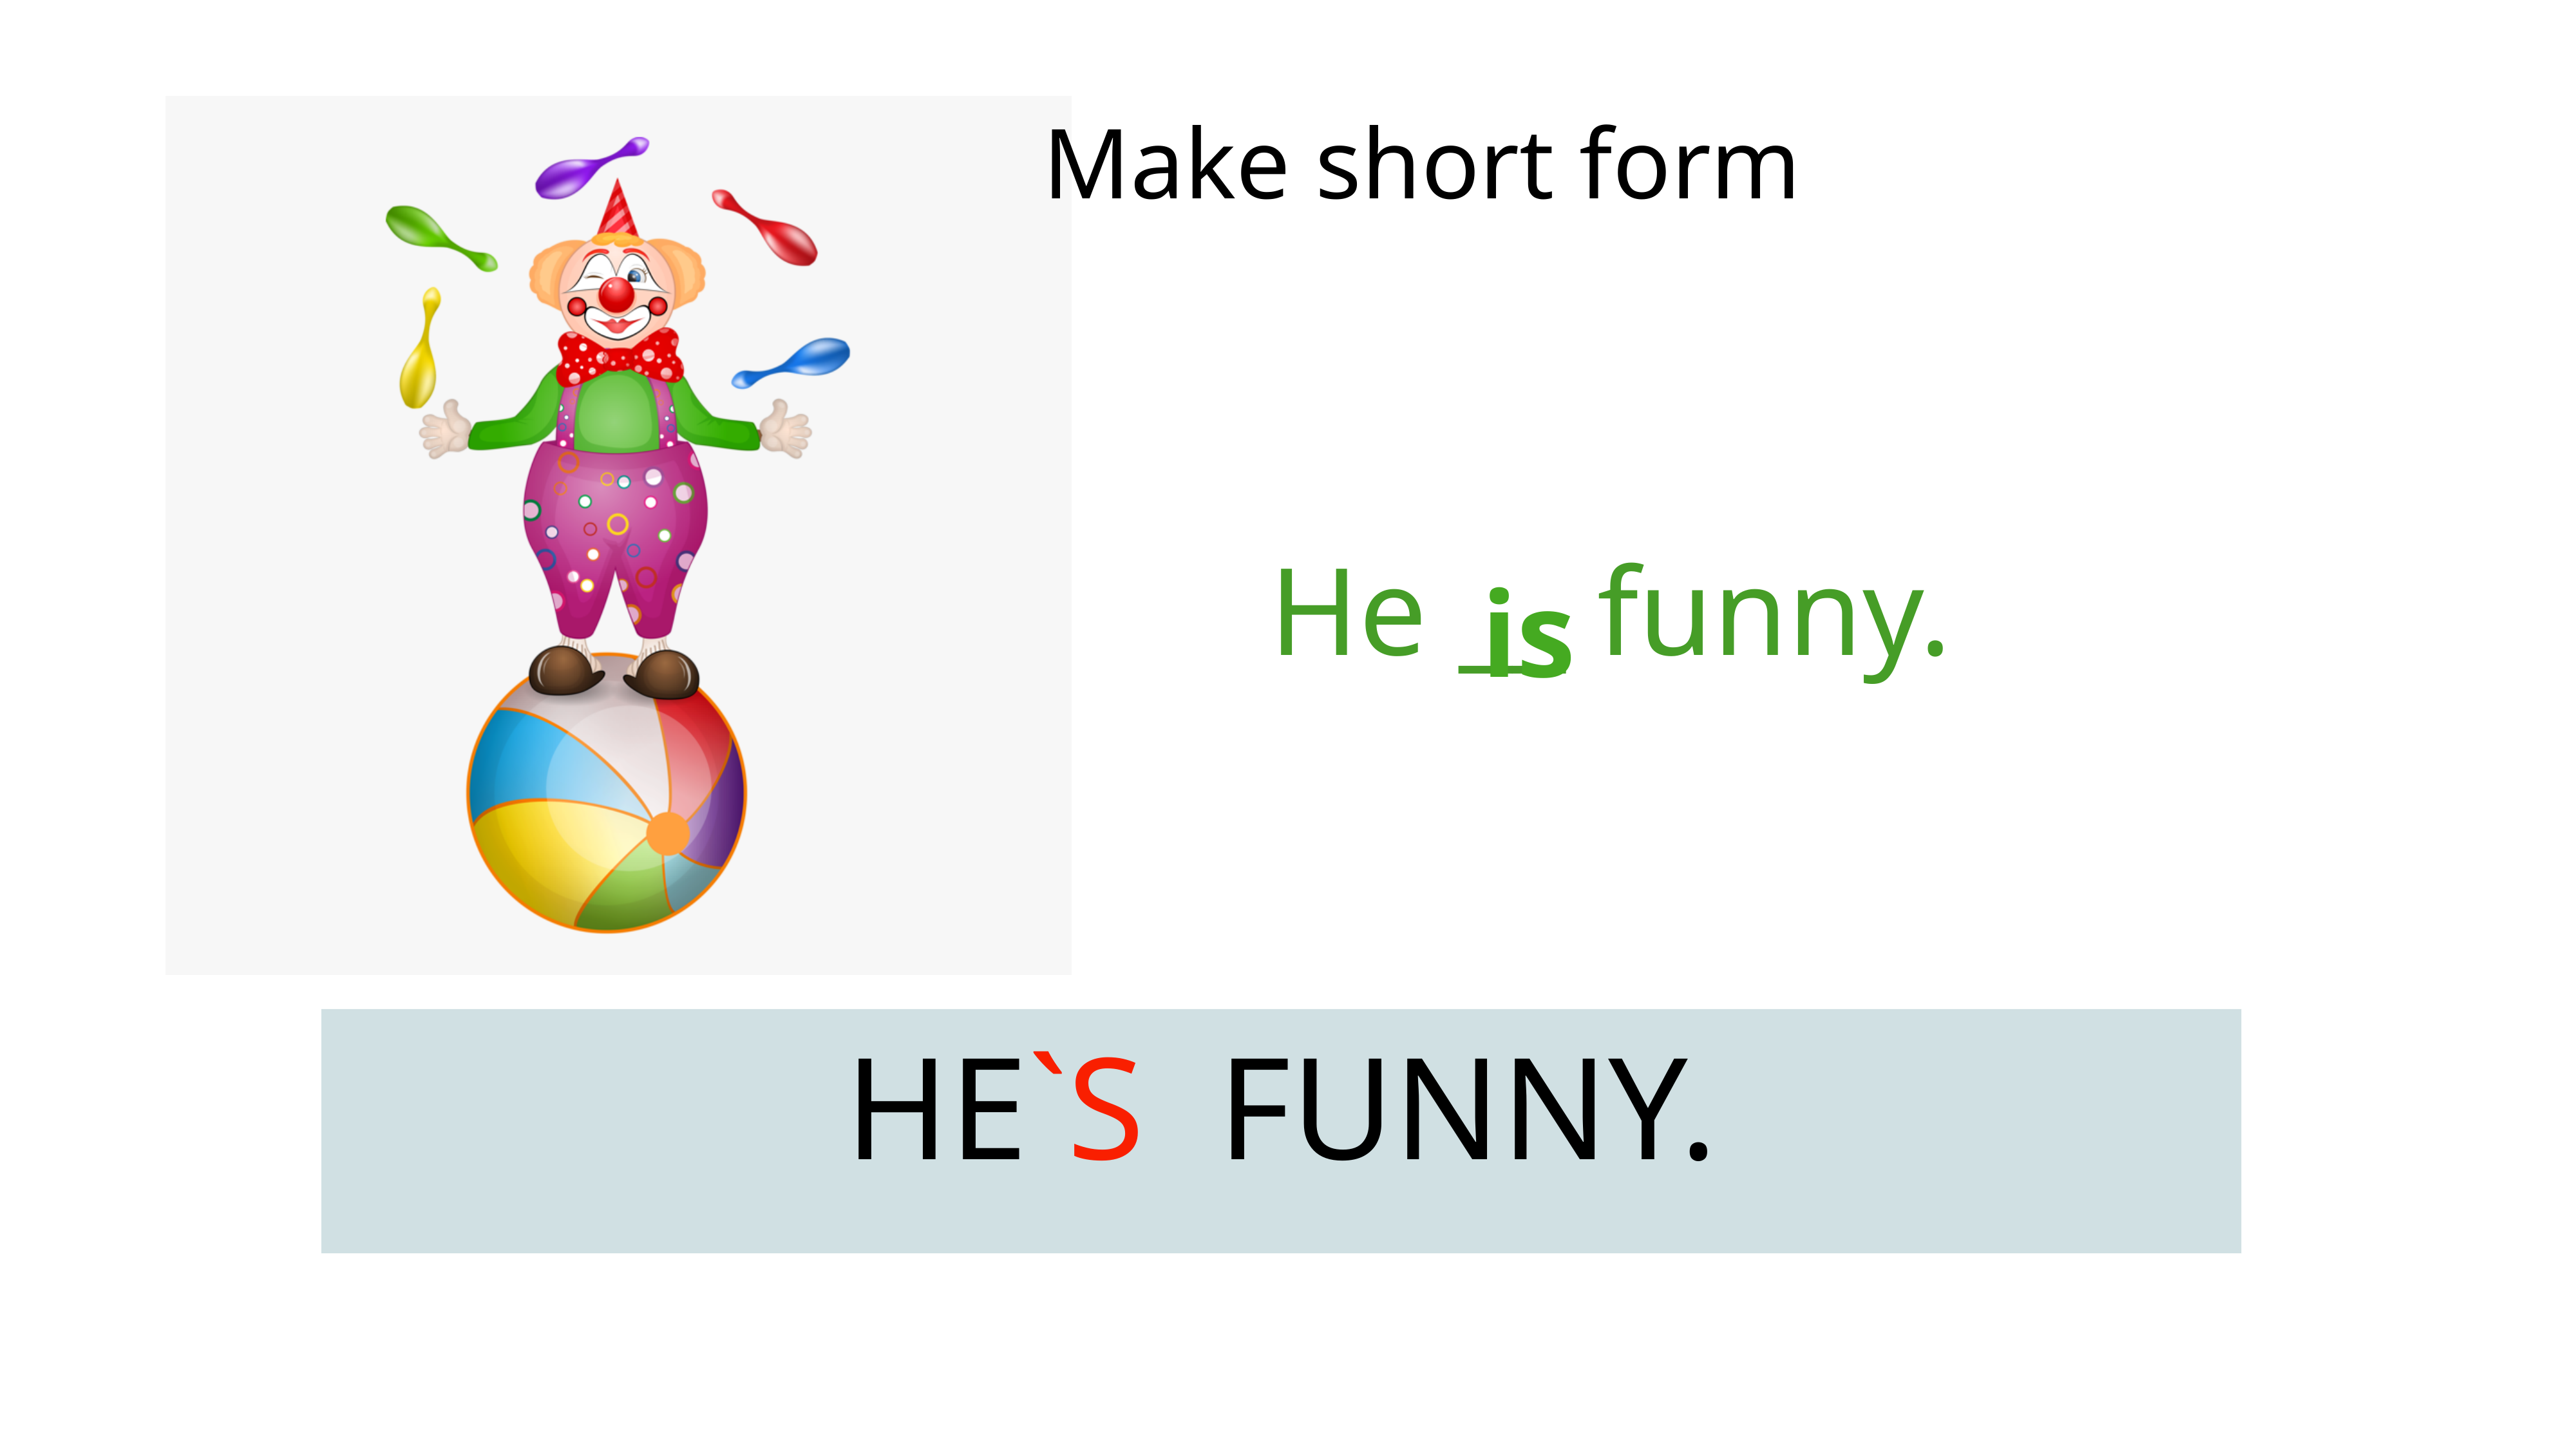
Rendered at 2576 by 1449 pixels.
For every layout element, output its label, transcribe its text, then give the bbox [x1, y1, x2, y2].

text_box HE`S FUNNY. [321, 1009, 2242, 1254]
picture [166, 96, 1072, 975]
title Make short form [1035, 0, 1838, 321]
list He __ funny. [1262, 402, 2396, 812]
text_box is [1471, 549, 1722, 694]
